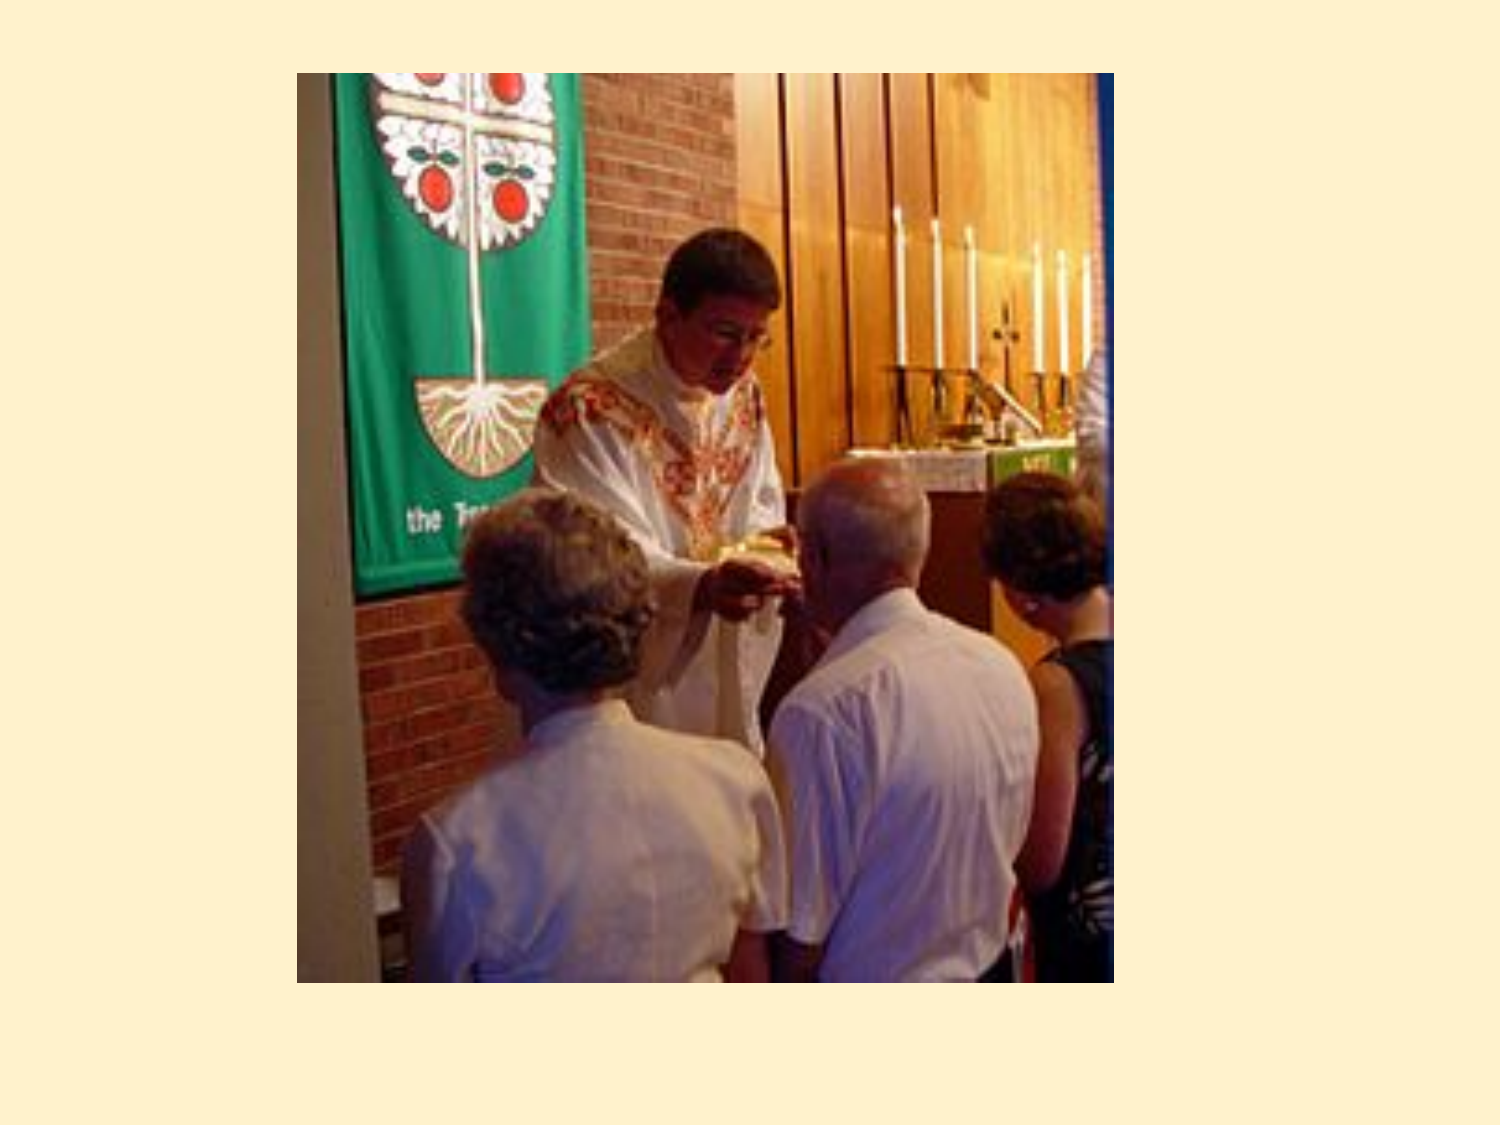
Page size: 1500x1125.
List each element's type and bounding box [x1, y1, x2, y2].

list [297, 73, 1114, 983]
